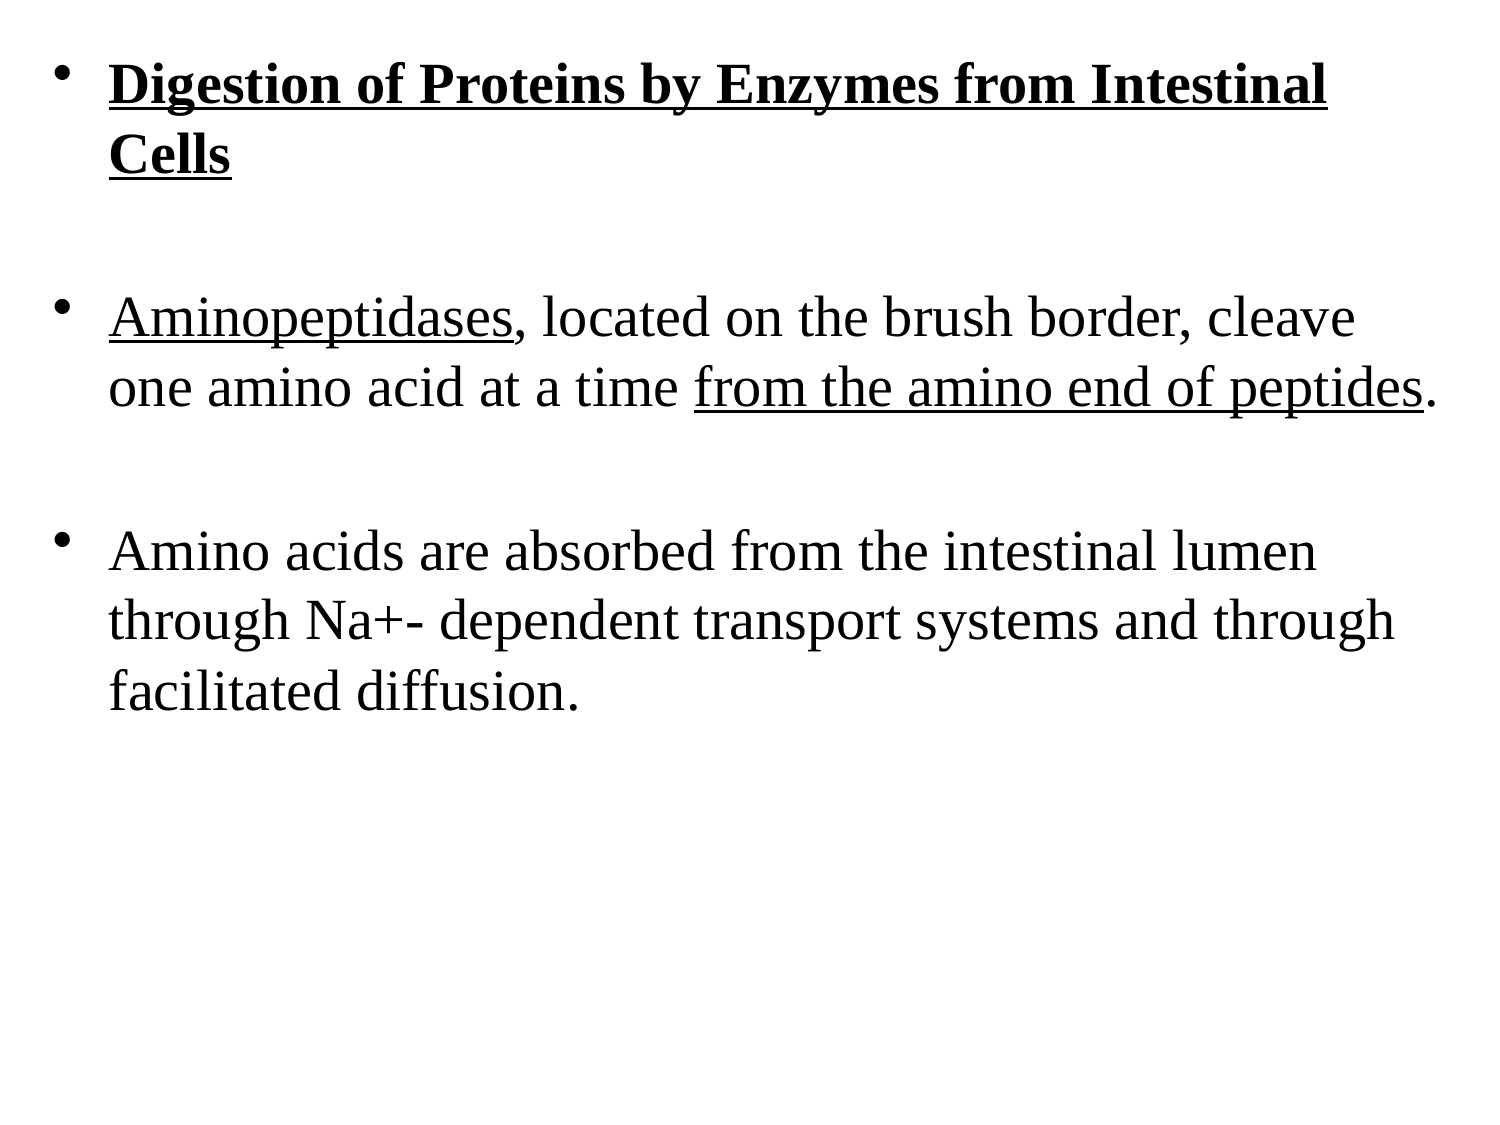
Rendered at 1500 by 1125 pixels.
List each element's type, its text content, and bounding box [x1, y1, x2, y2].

list Digestion of Proteins by Enzymes from Intestinal Cells Aminopeptidases, located on the brush border, cleave one amino acid at a time from the amino end of peptides. Amino acids are absorbed from the intestinal lumen through Na+- dependent transport systems and through facilitated diffusion. [37, 37, 1463, 1088]
